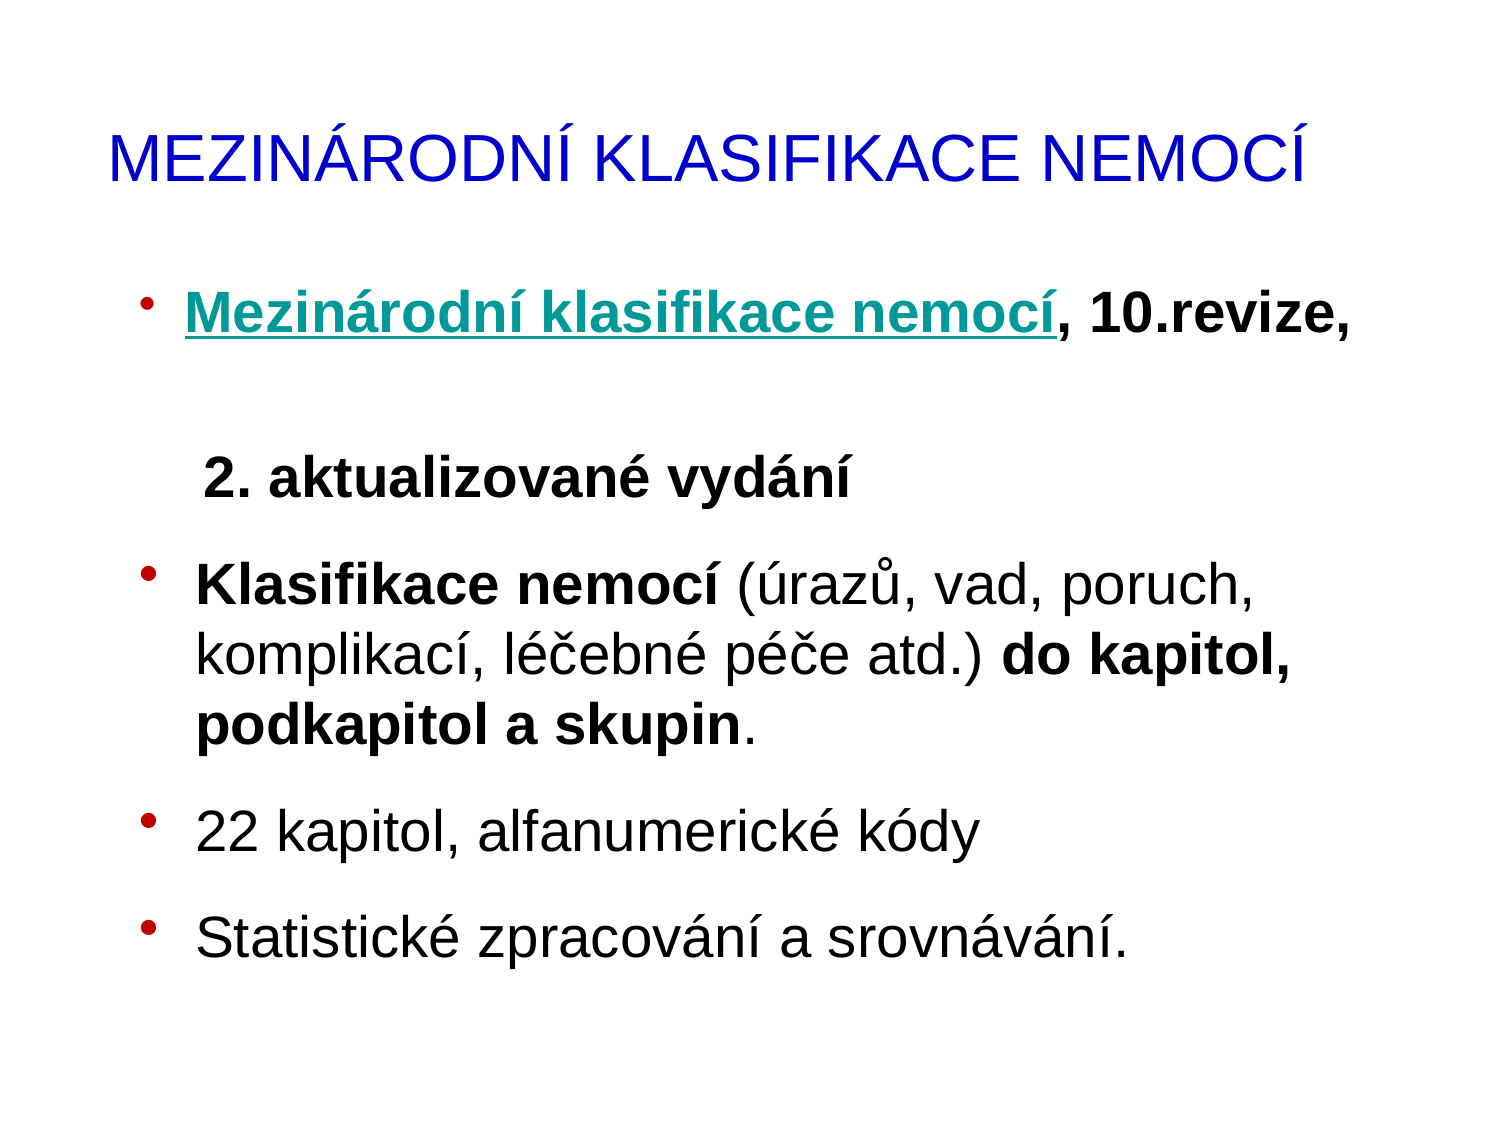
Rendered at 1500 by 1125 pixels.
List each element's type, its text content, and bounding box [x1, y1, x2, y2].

list Mezinárodní klasifikace nemocí, 10.revize, 2. aktualizované vydání Klasifikace nemocí (úrazů, vad, poruch, komplikací, léčebné péče atd.) do kapitol, podkapitol a skupin. 22 kapitol, alfanumerické kódy Statistické zpracování a srovnávání. [123, 267, 1387, 1125]
title Mezinárodní klasifikace nemocí [76, 90, 1340, 220]
